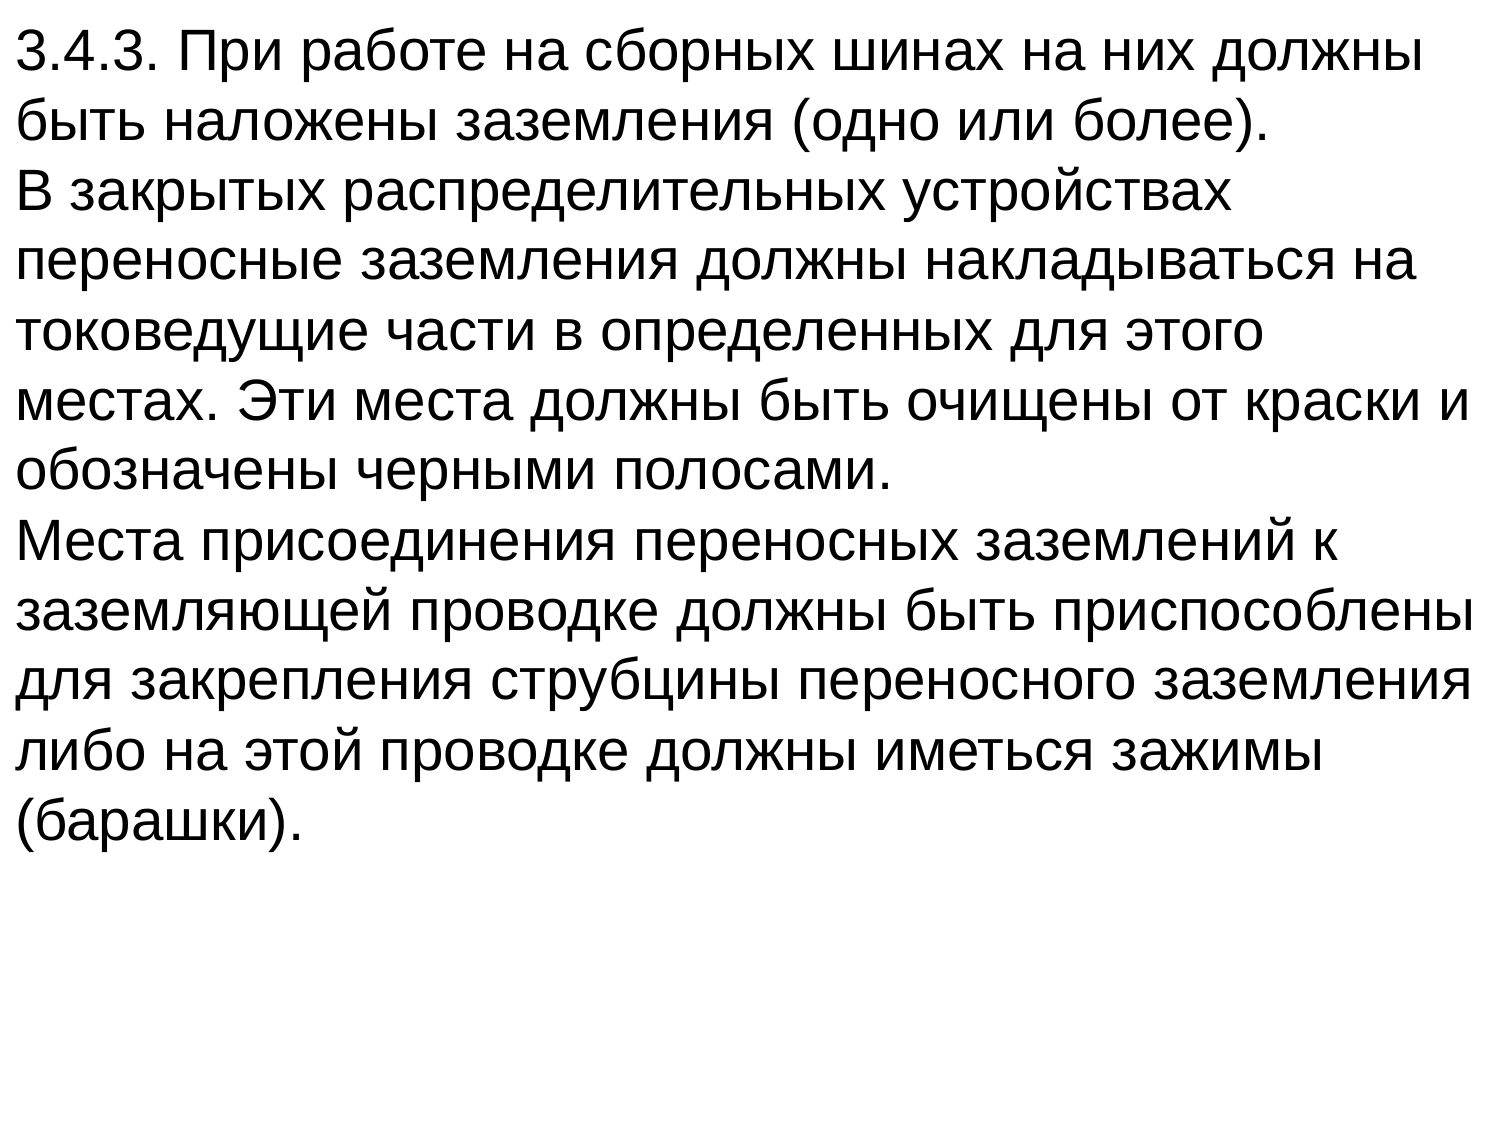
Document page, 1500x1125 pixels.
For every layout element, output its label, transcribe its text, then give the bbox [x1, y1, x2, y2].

text_box 3.4.3. При работе на сборных шинах на них должны быть наложены заземления (одно или более). В закрытых распределительных устройствах переносные заземления должны накладываться на токоведущие части в определенных для этого местах. Эти места должны быть очищены от краски и обозначены черными полосами. Места присоединения переносных заземлений к заземляющей проводке должны быть приспособлены для закрепления струбцины переносного заземления либо на этой проводке должны иметься зажимы (барашки). [0, 4, 1500, 859]
